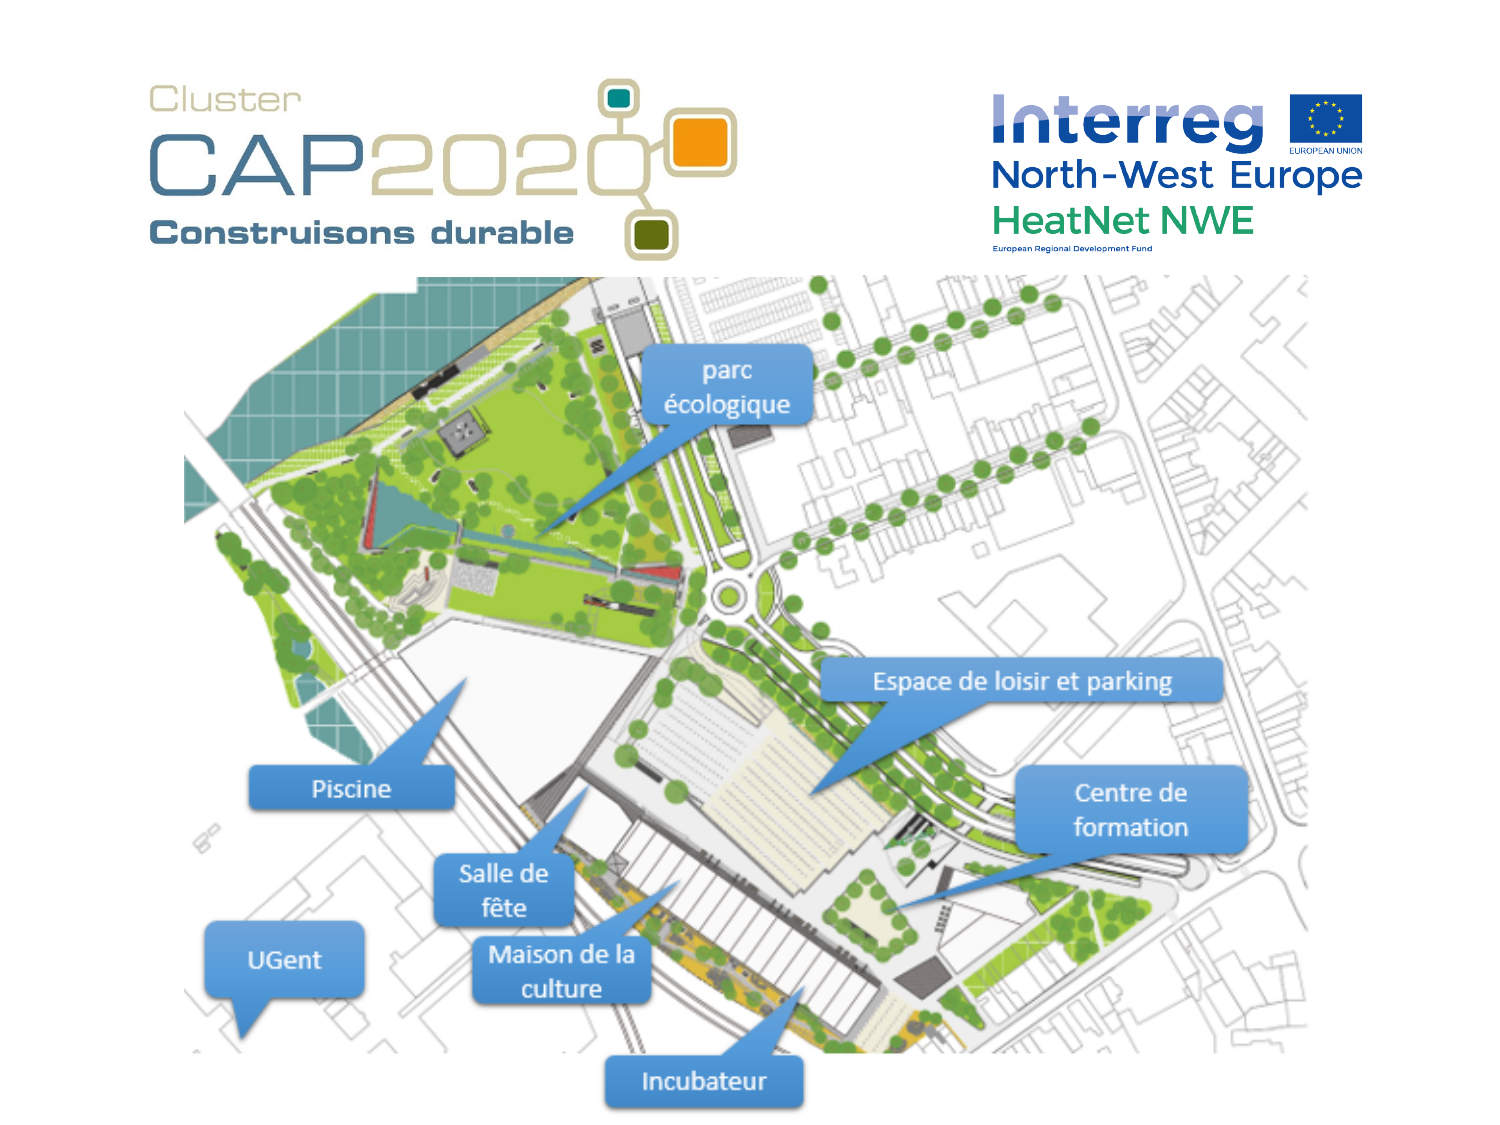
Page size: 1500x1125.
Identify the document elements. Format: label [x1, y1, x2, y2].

picture [64, 55, 1398, 1125]
